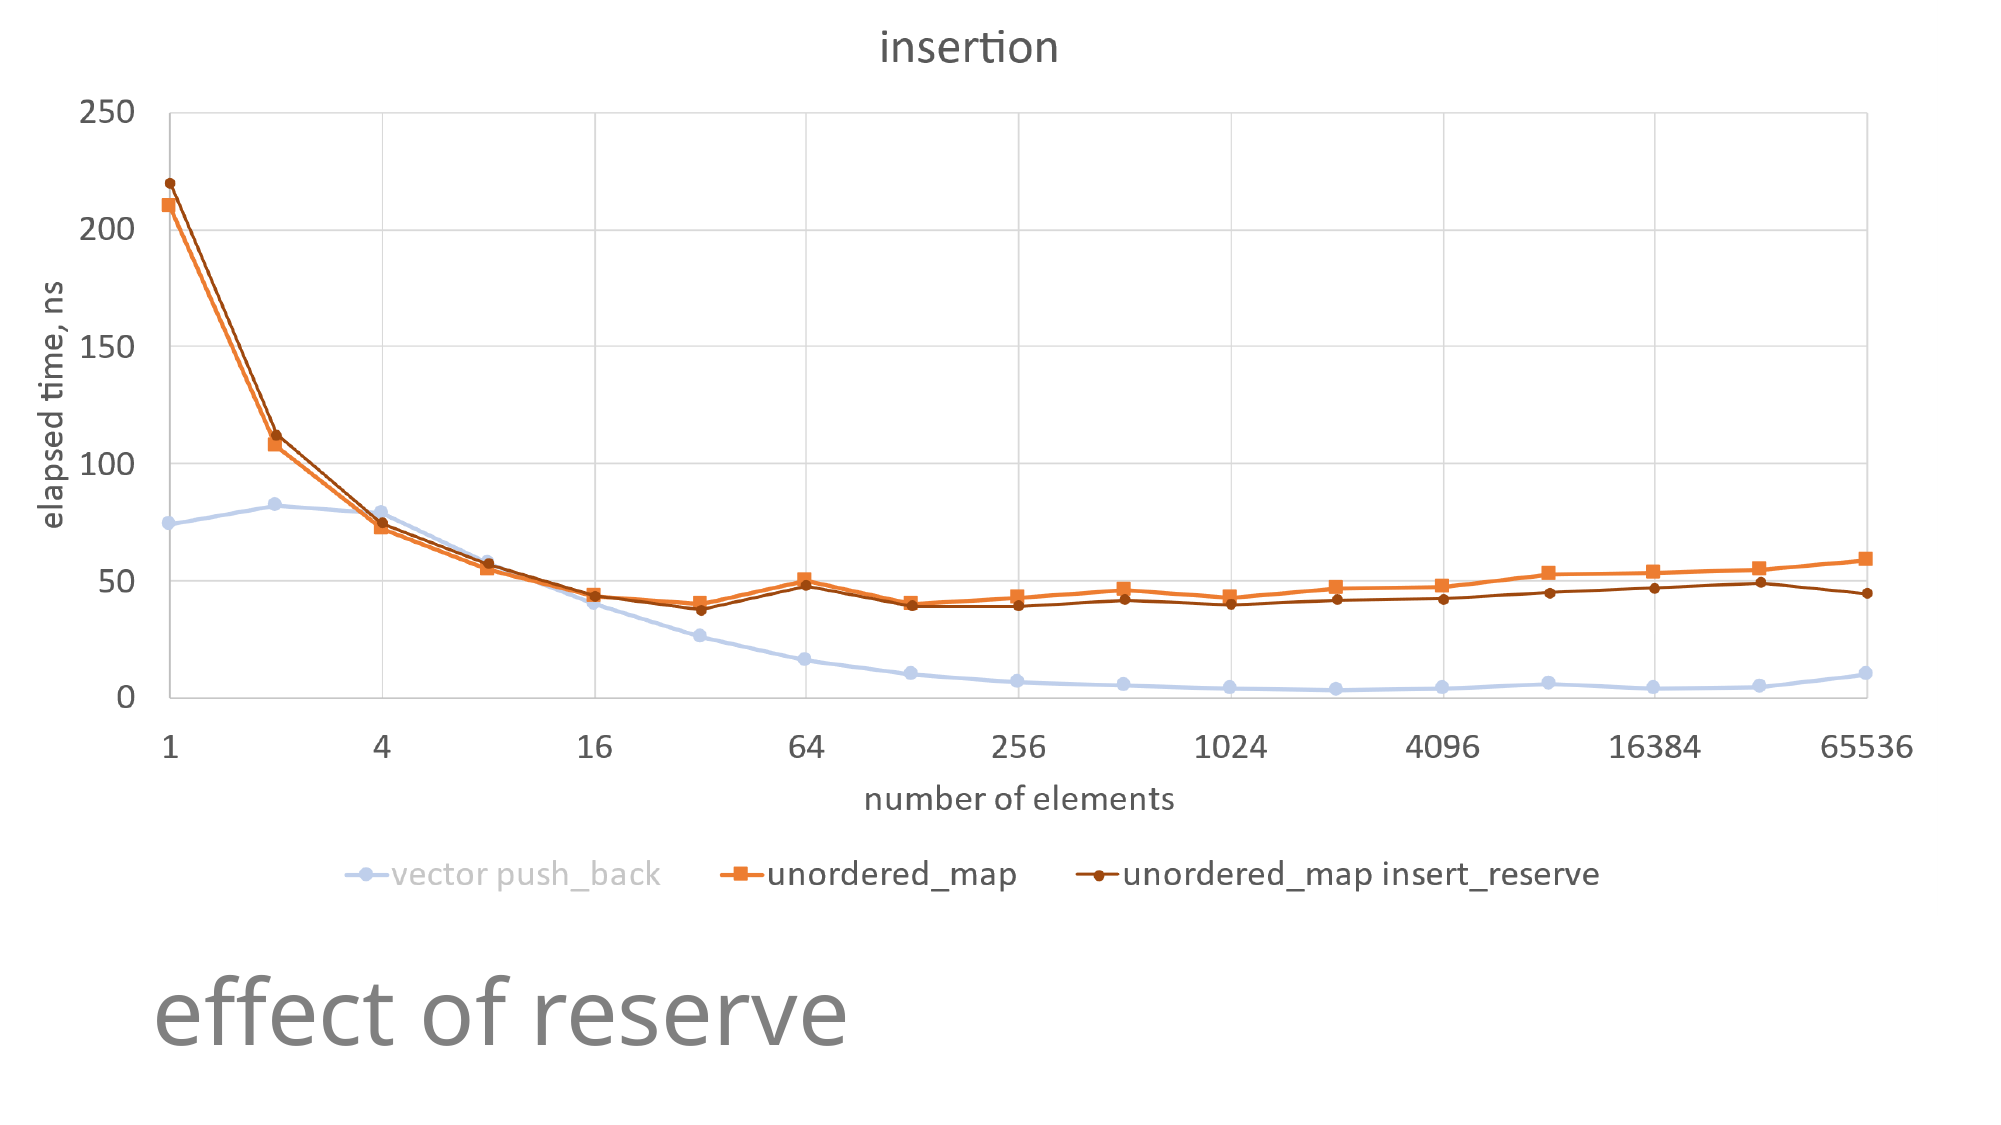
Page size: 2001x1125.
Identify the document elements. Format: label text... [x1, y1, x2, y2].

picture [0, 0, 1938, 916]
title effect of reserve [137, 916, 1863, 1125]
